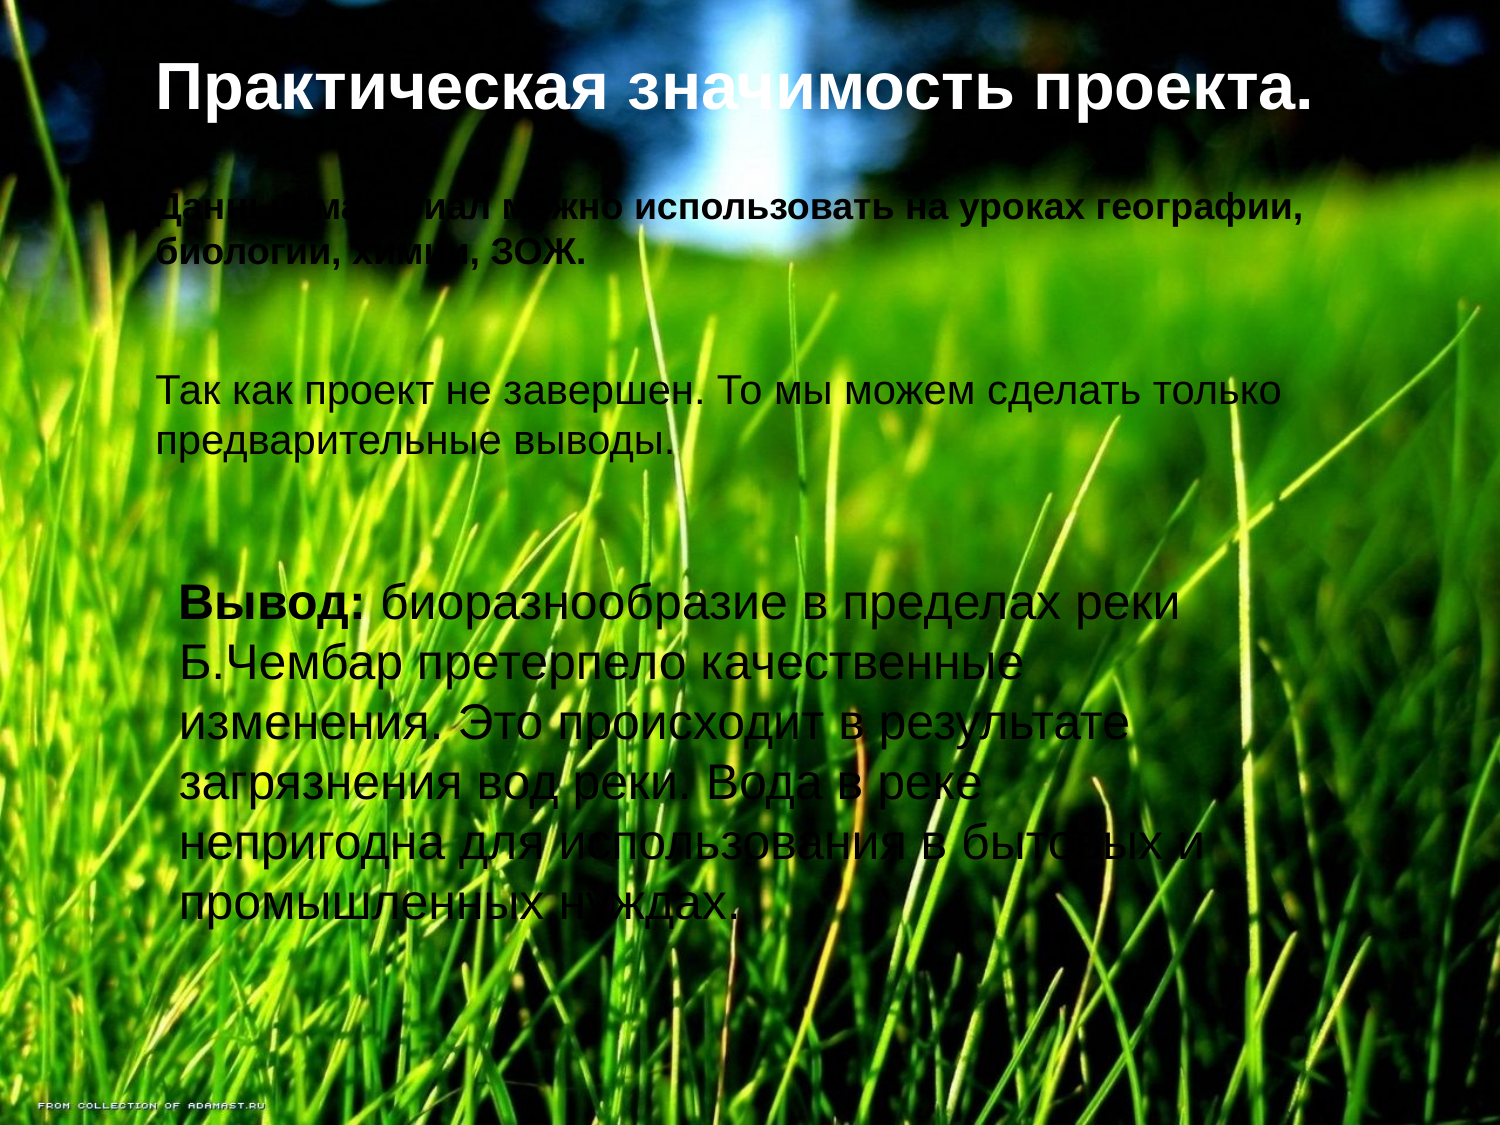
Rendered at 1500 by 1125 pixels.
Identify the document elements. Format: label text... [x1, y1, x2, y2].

text_box Практическая значимость проекта. Данный материал можно использовать на уроках географии, биологии, химии, ЗОЖ. Так как проект не завершен. То мы можем сделать только предварительные выводы. [140, 35, 1348, 470]
text_box Вывод: биоразнообразие в пределах реки Б.Чембар претерпело качественные изменения. Это происходит в результате загрязнения вод реки. Вода в реке непригодна для использования в бытовых и промышленных нуждах. [164, 562, 1266, 998]
picture [0, 0, 1500, 1125]
